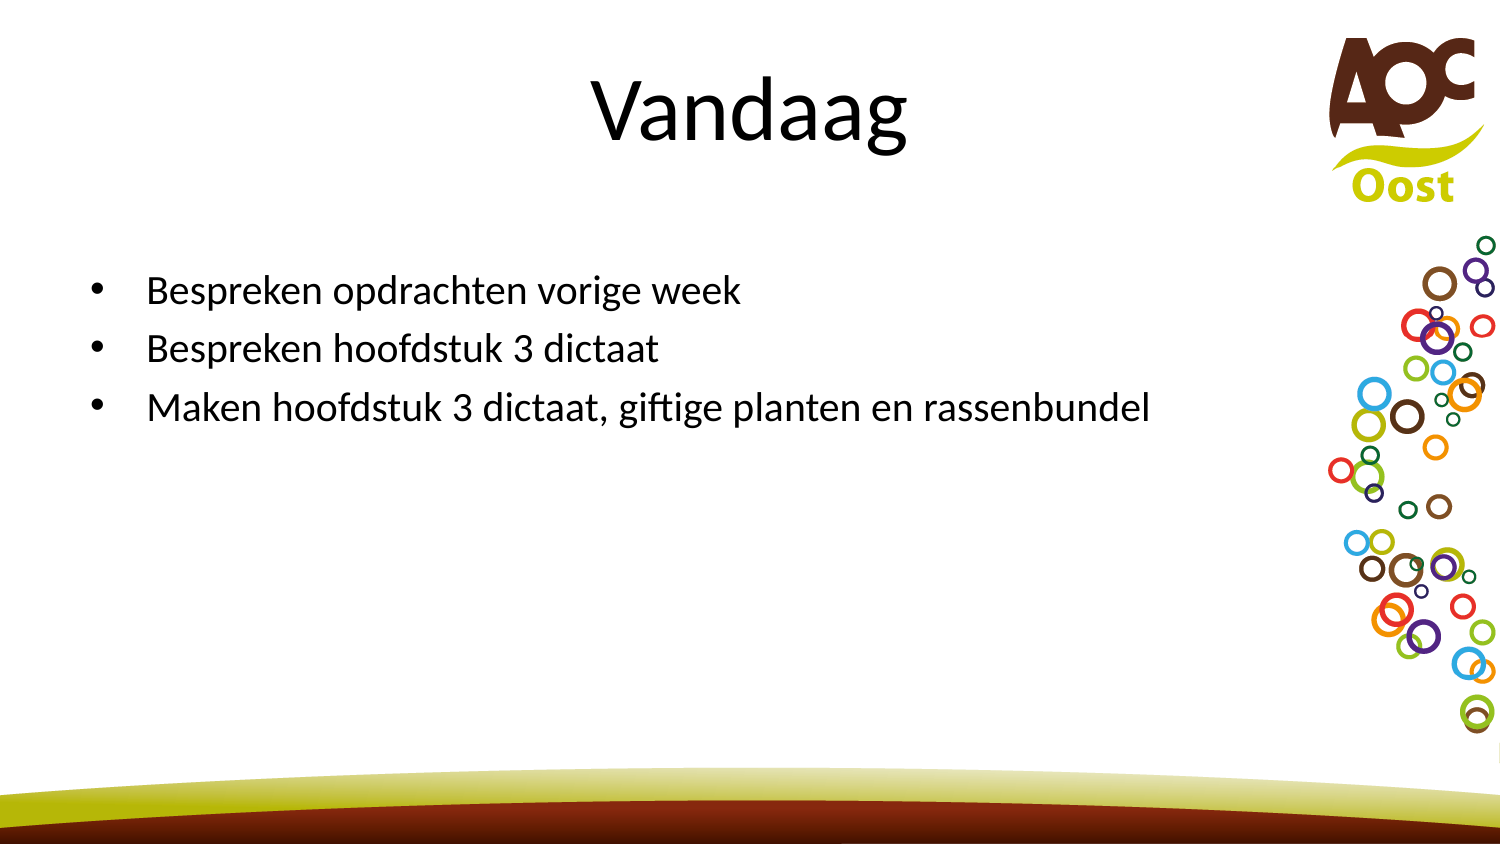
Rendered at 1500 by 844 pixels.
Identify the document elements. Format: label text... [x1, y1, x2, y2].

title Vandaag [75, 33, 1425, 175]
picture [0, 0, 1500, 844]
list Bespreken opdrachten vorige week Bespreken hoofdstuk 3 dictaat Maken hoofdstuk 3 dictaat, giftige planten en rassenbundel [75, 196, 1425, 754]
